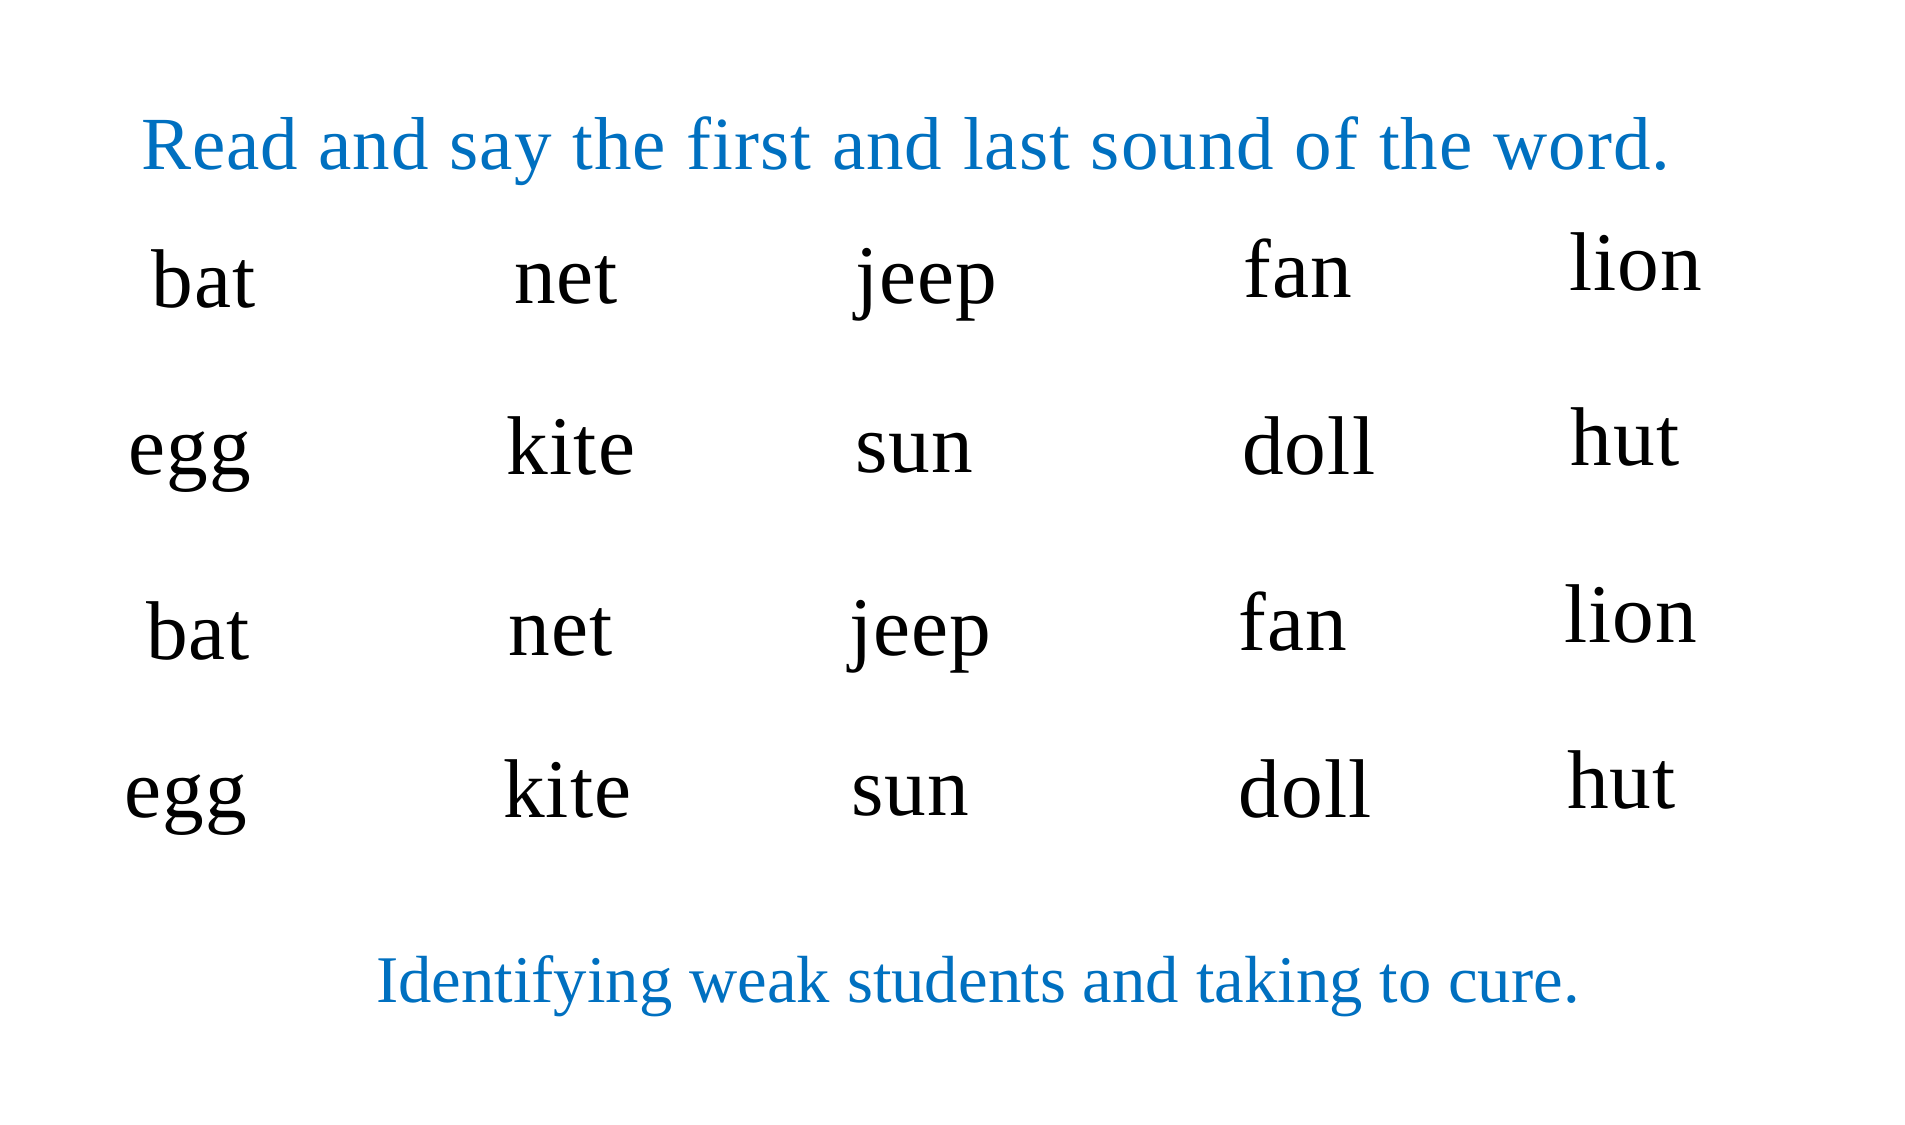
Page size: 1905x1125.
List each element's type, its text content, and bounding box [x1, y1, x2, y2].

text_box bat [136, 216, 375, 332]
text_box sun [836, 725, 1087, 840]
text_box net [499, 212, 737, 328]
text_box hut [1555, 375, 1781, 490]
text_box lion [1554, 200, 1805, 315]
text_box doll [1223, 727, 1474, 842]
text_box net [493, 564, 732, 680]
text_box jeep [840, 212, 1153, 328]
text_box jeep [834, 564, 1148, 680]
text_box kite [488, 726, 764, 842]
text_box egg [113, 383, 389, 499]
text_box fan [1229, 207, 1542, 322]
text_box sun [840, 382, 1091, 497]
text_box fan [1223, 559, 1537, 674]
text_box Identifying weak students and taking to cure. [361, 928, 1789, 1023]
text_box Read and say the first and last sound of the word. [126, 87, 1878, 193]
text_box kite [491, 384, 767, 499]
text_box bat [131, 568, 369, 684]
text_box lion [1549, 552, 1800, 667]
text_box hut [1552, 717, 1778, 833]
text_box doll [1227, 384, 1478, 499]
text_box egg [110, 726, 386, 842]
